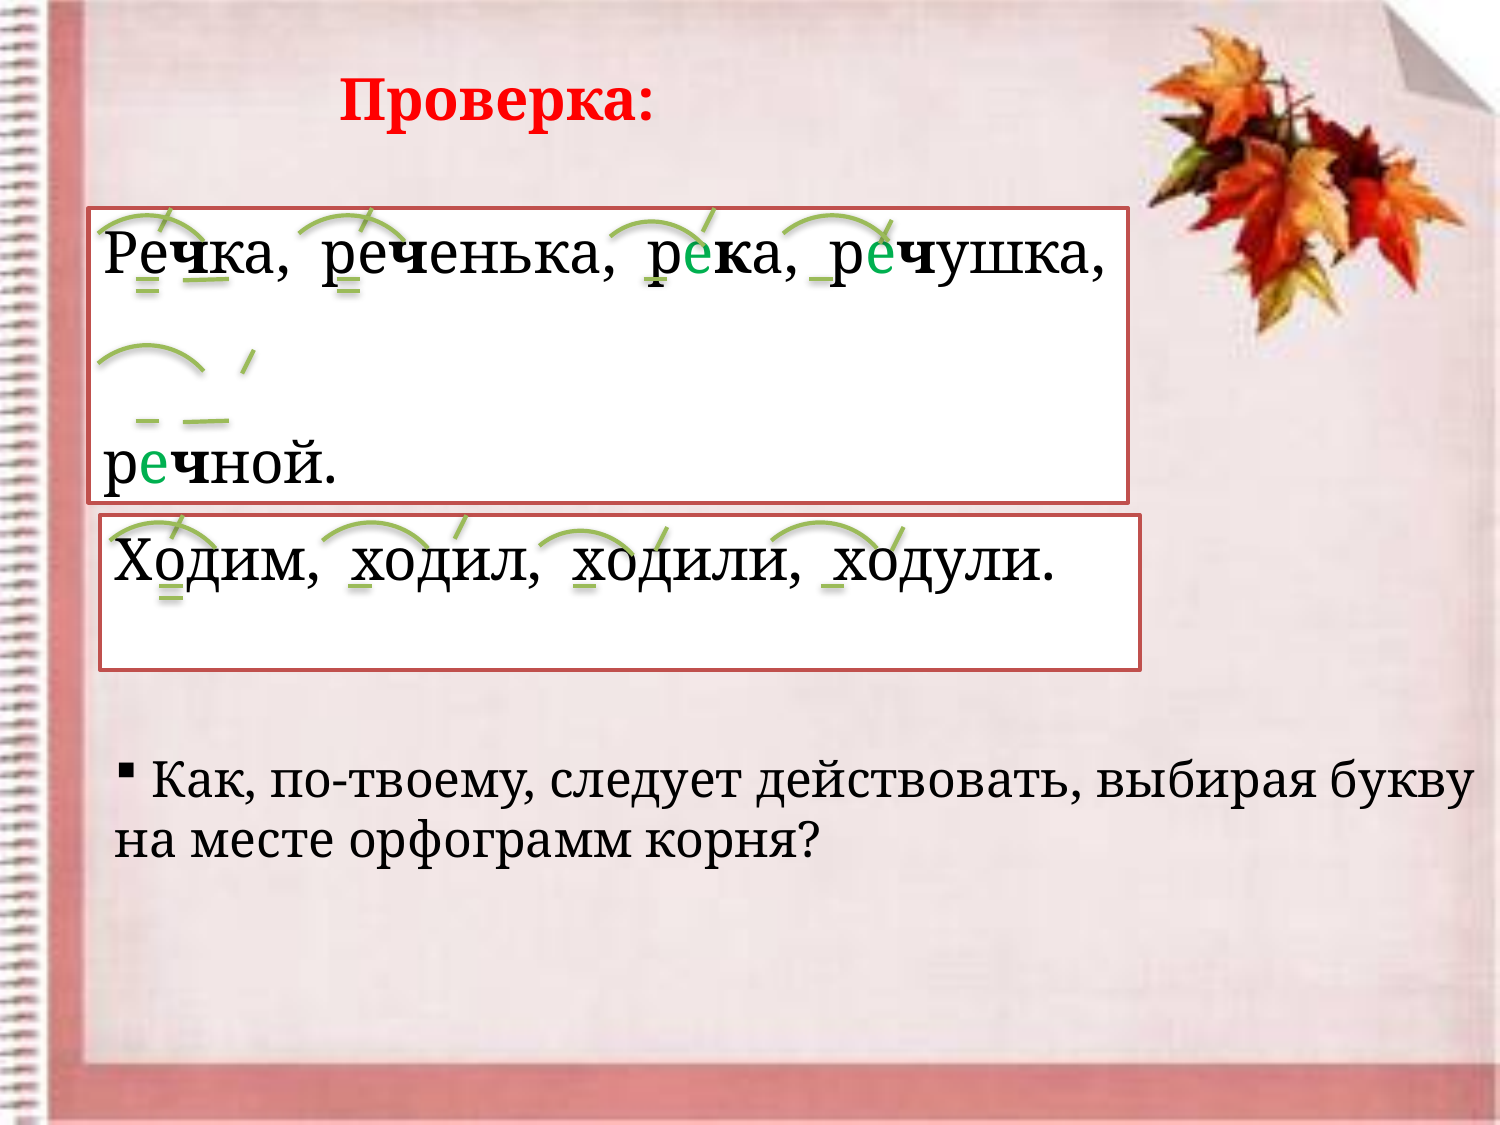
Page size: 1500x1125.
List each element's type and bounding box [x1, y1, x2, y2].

text_box [159, 207, 172, 232]
text_box [655, 526, 668, 551]
text_box [241, 349, 255, 374]
text_box [702, 207, 715, 232]
text_box [454, 514, 467, 540]
text_box [879, 219, 892, 244]
picture [0, 0, 1500, 1125]
text_box [359, 207, 373, 232]
text_box [891, 526, 904, 551]
text_box [170, 514, 184, 540]
